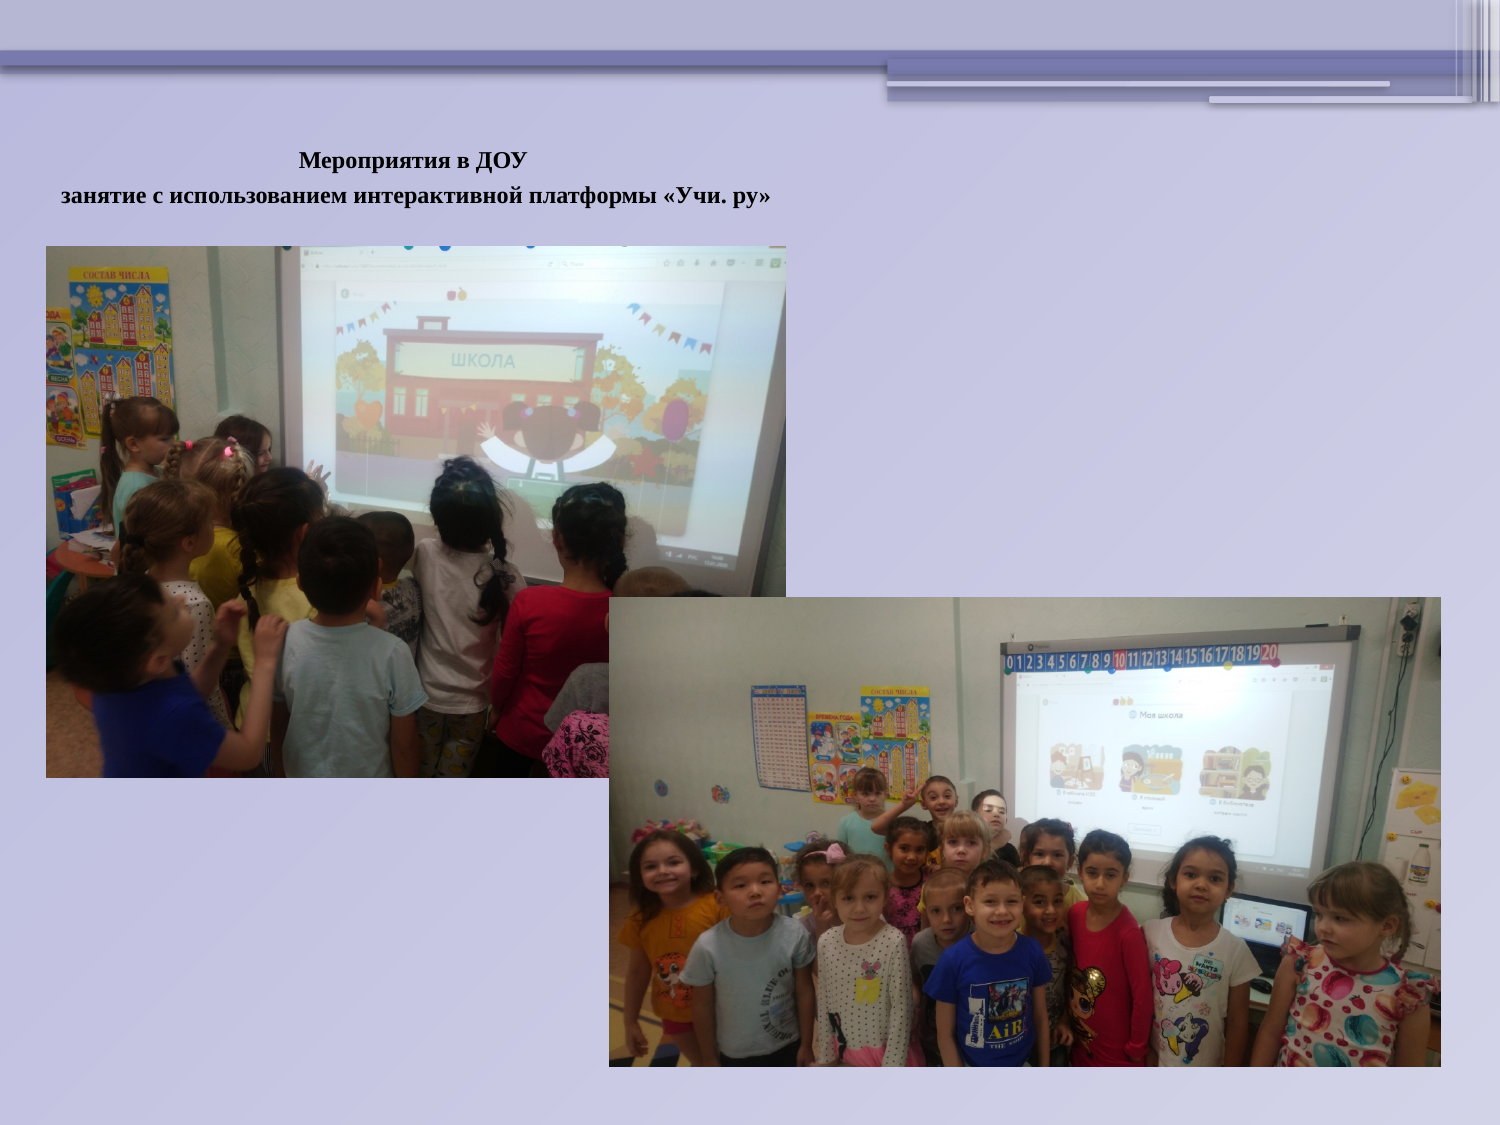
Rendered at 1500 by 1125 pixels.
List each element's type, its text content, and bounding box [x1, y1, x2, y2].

picture [46, 245, 1441, 1067]
text_box Мероприятия в ДОУ занятие с использованием интерактивной платформы «Учи. ру» [0, 137, 816, 217]
